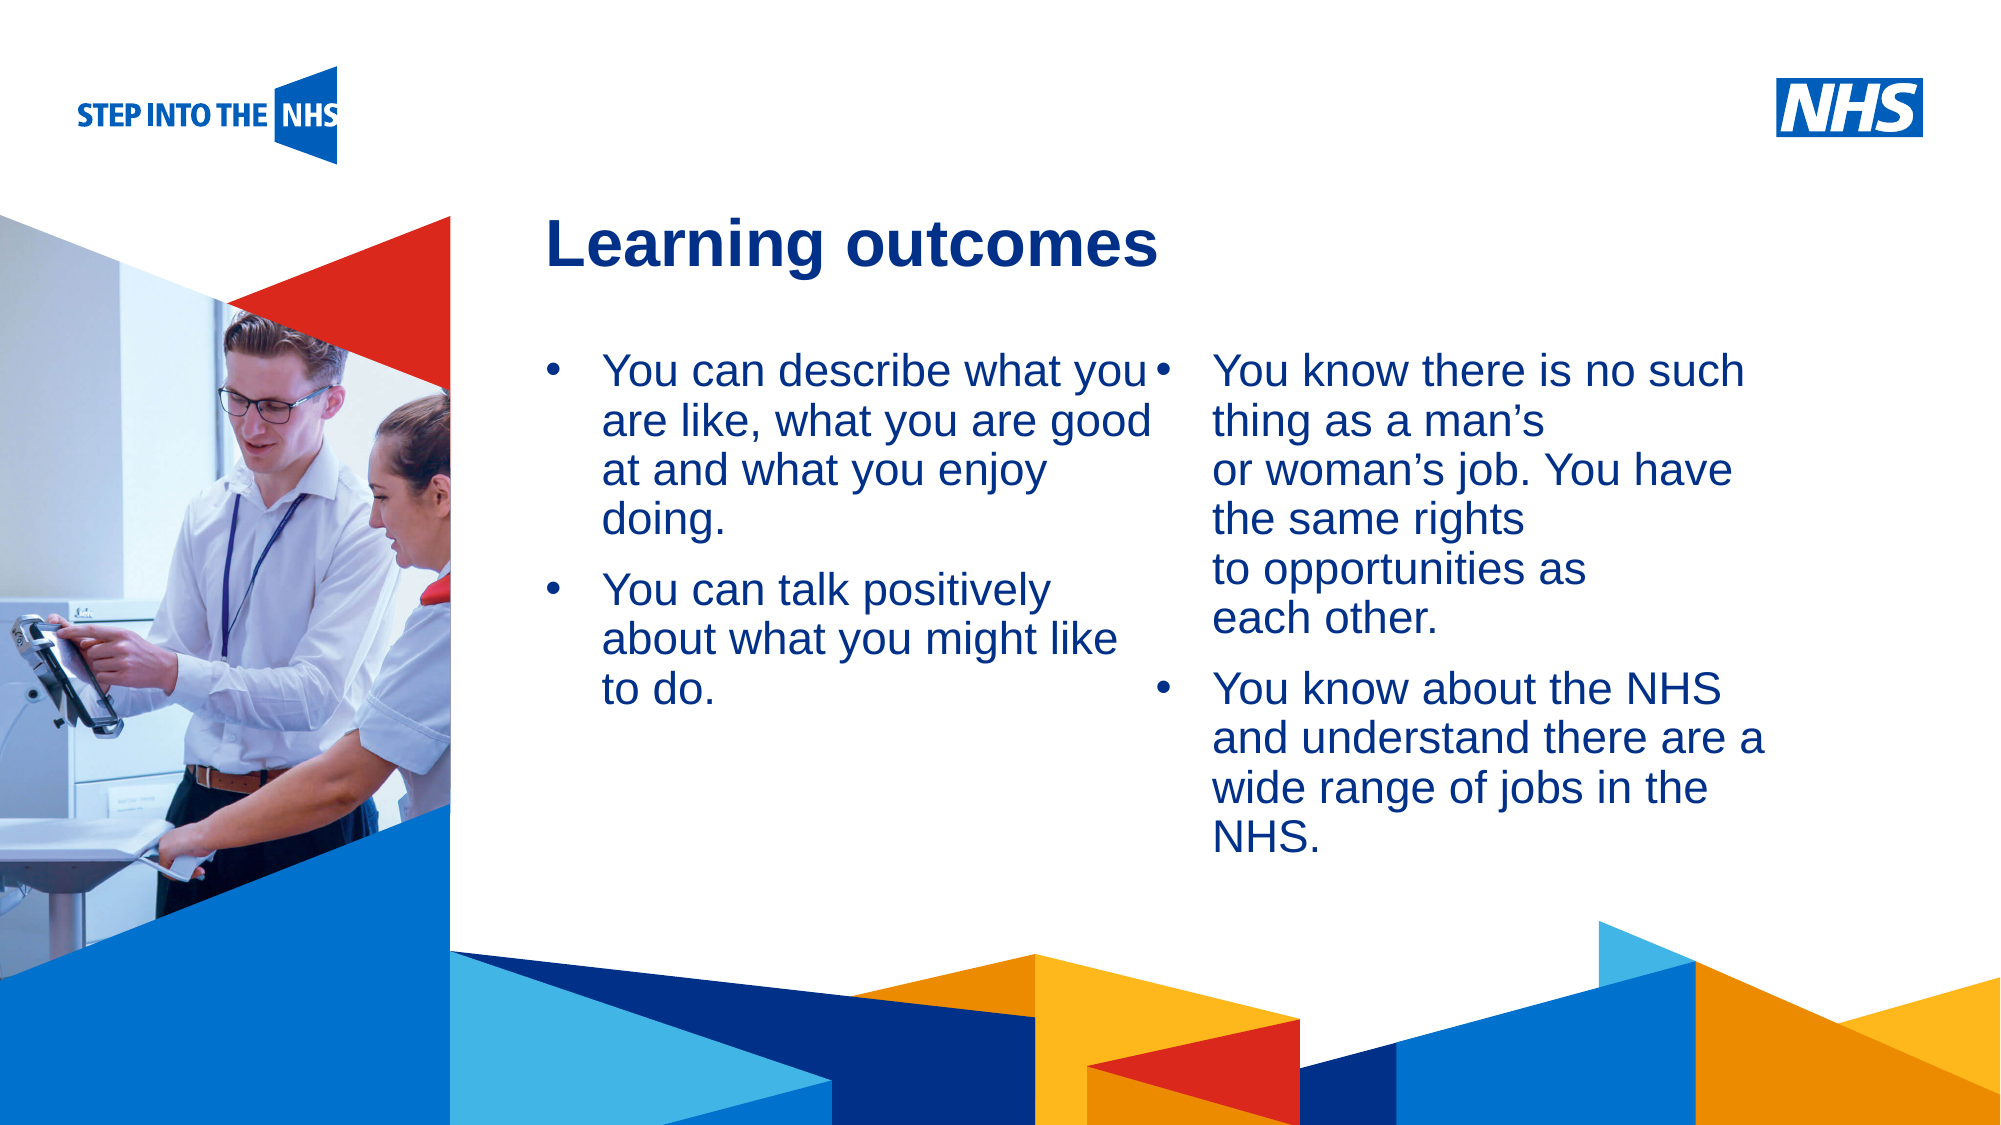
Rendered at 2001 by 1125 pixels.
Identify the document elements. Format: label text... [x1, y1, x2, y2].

title Learning outcomes [545, 208, 1672, 296]
list You can describe what you are like, what you are good at and what you enjoy doing. You can talk positively about what you might like to do. You know there is no such thing as a man’s or woman’s job. You have the same rights to opportunities as each other. You know about the NHS and understand there are a wide range of jobs in the NHS. [545, 347, 1767, 917]
picture [0, 214, 451, 981]
